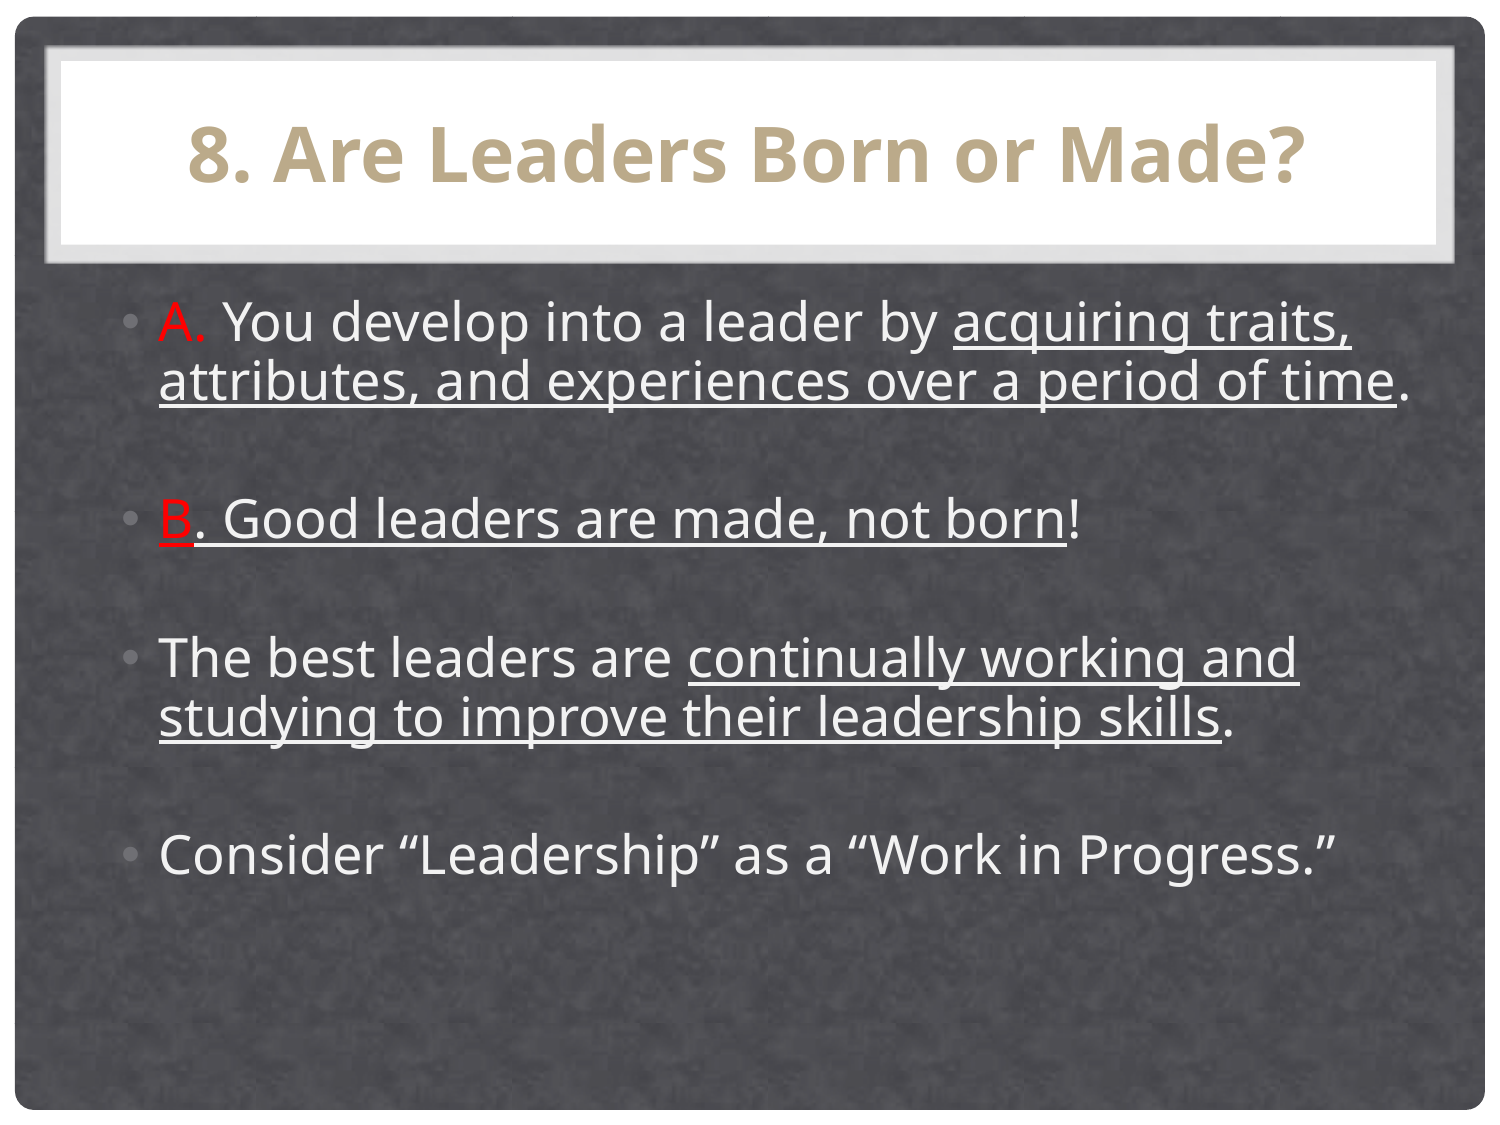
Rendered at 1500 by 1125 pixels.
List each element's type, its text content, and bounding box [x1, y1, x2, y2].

list A. You develop into a leader by acquiring traits, attributes, and experiences over a period of time. B. Good leaders are made, not born! The best leaders are continually working and studying to improve their leadership skills. Consider “Leadership” as a “Work in Progress.” [87, 287, 1450, 1063]
title 8. Are Leaders Born or Made? [69, 66, 1425, 238]
